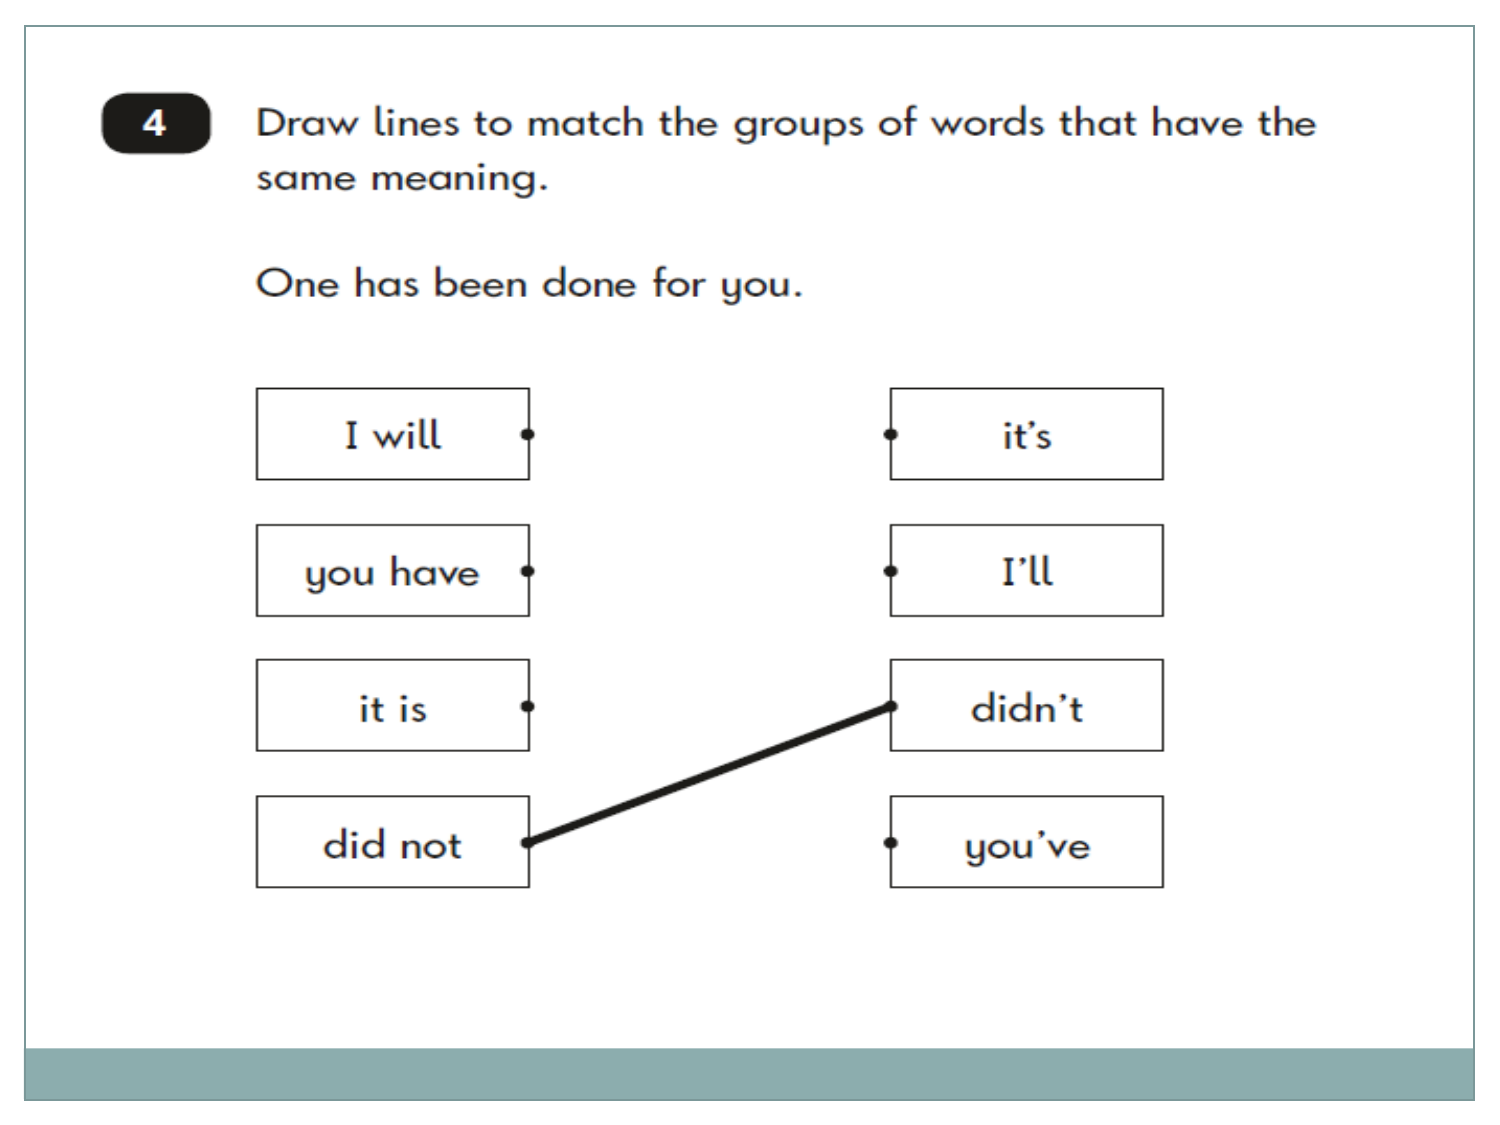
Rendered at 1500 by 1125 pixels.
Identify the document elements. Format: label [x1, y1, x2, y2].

picture [49, 49, 1460, 939]
